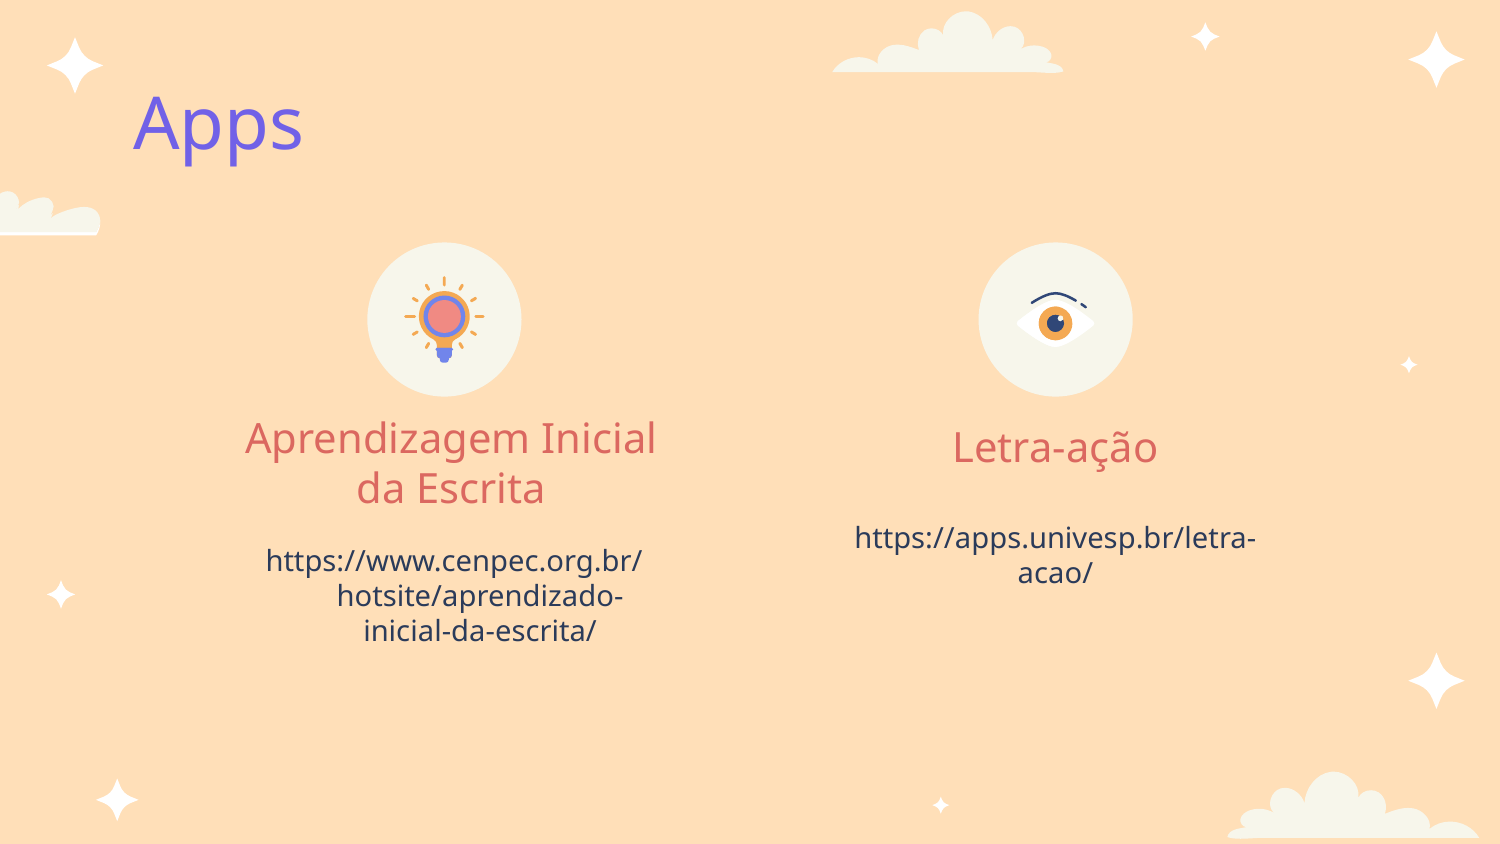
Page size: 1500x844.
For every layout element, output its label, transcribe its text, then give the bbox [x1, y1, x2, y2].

subtitle Letra-ação [817, 424, 1295, 467]
title Apps [118, 72, 1382, 167]
subtitle https://www.cenpec.org.br/hotsite/aprendizado-inicial-da-escrita/ [204, 522, 682, 668]
text_box [367, 242, 522, 397]
text_box [978, 242, 1133, 397]
subtitle Aprendizagem Inicial da Escrita [212, 440, 690, 483]
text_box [403, 275, 486, 363]
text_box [1016, 291, 1095, 348]
subtitle https://apps.univesp.br/letra-acao/ [817, 482, 1295, 627]
